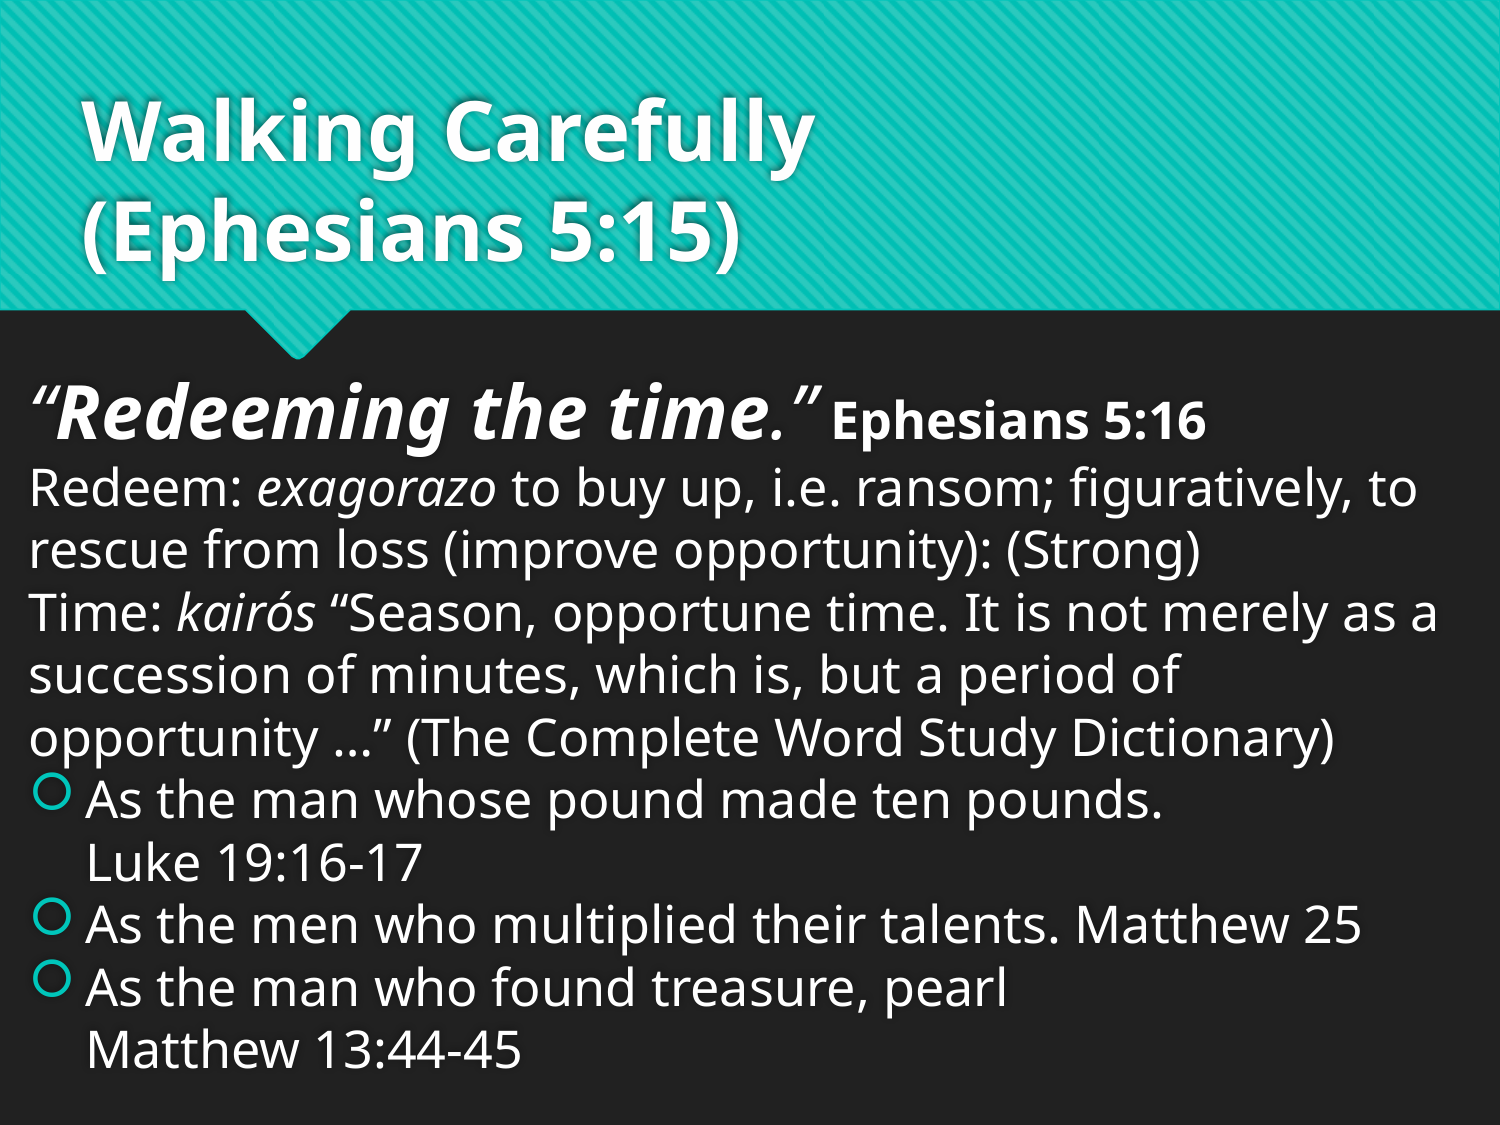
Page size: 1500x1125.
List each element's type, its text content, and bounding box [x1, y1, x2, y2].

title Walking Carefully (Ephesians 5:15) [66, 70, 1434, 286]
list “Redeeming the time.” Ephesians 5:16 Redeem: exagorazo to buy up, i.e. ransom; figuratively, to rescue from loss (improve opportunity): (Strong) Time: kairós “Season, opportune time. It is not merely as a succession of minutes, which is, but a period of opportunity …” (The Complete Word Study Dictionary) As the man whose pound made ten pounds. Luke 19:16-17 As the men who multiplied their talents. Matthew 25 As the man who found treasure, pearl Matthew 13:44-45 [13, 356, 1482, 1087]
